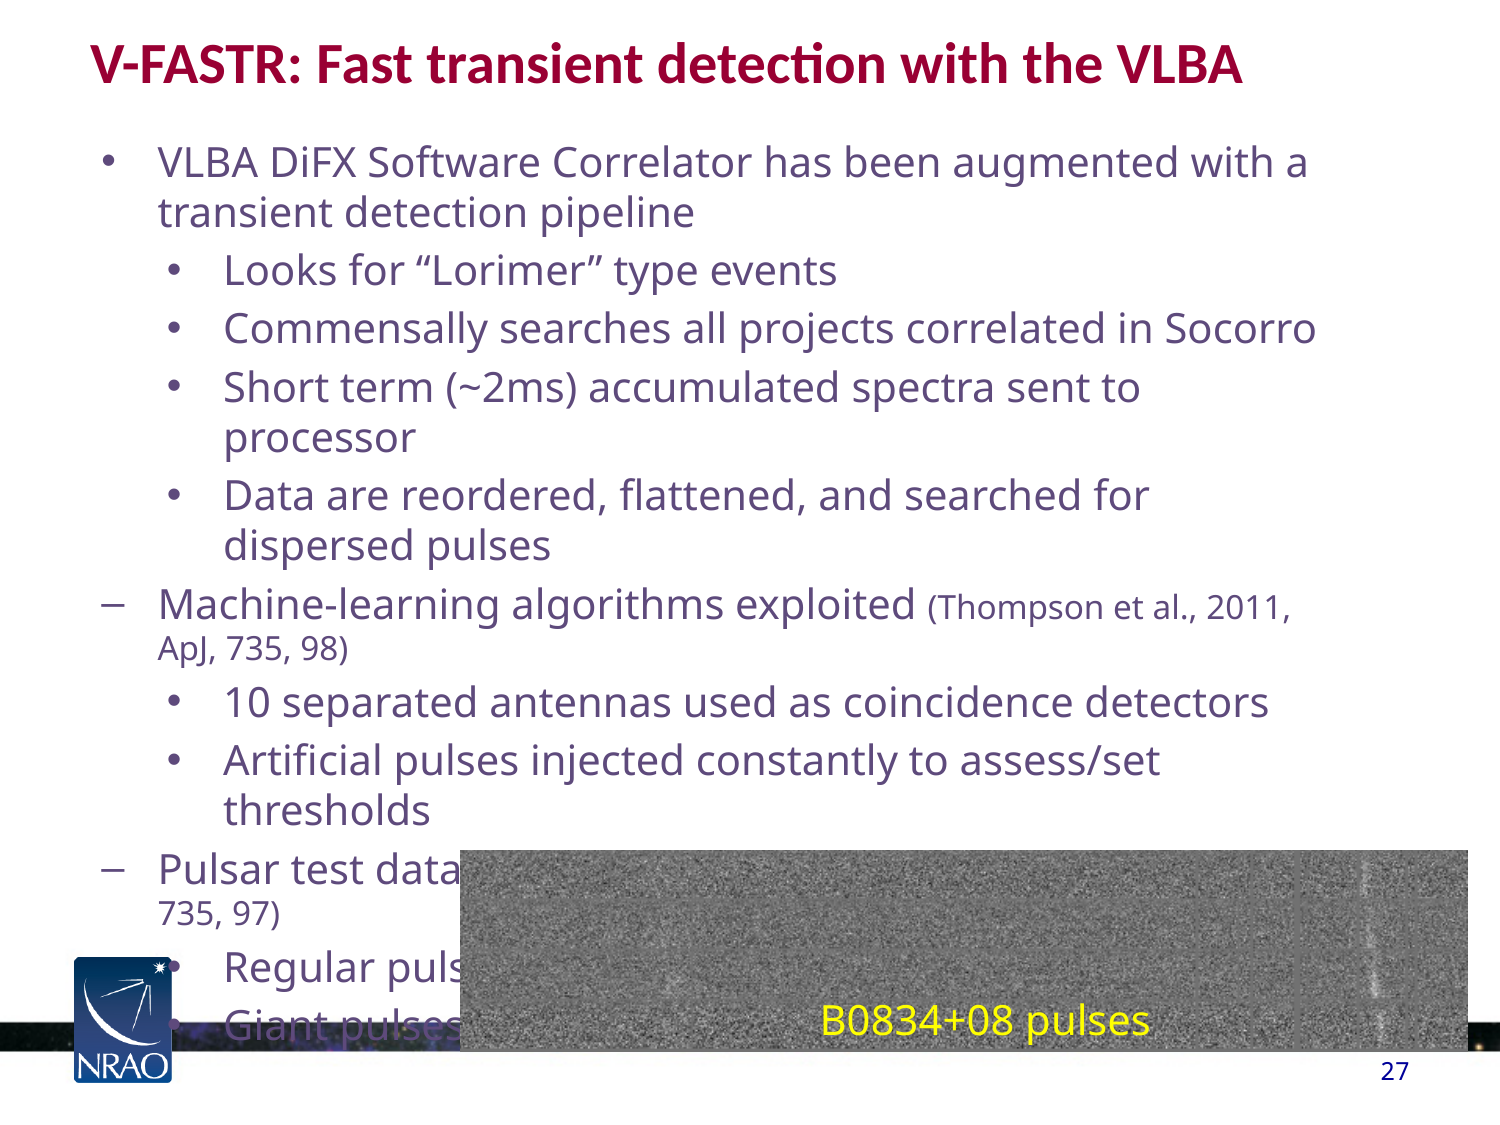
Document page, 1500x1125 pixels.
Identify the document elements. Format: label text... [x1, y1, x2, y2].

slide_number 27 [1350, 1062, 1425, 1103]
picture [0, 0, 1500, 1125]
list VLBA DiFX Software Correlator has been augmented with a transient detection pipeline Looks for “Lorimer” type events Commensally searches all projects correlated in Socorro Short term (~2ms) accumulated spectra sent to processor Data are reordered, flattened, and searched for dispersed pulses Machine-learning algorithms exploited (Thompson et al., 2011, ApJ, 735, 98) 10 separated antennas used as coincidence detectors Artificial pulses injected constantly to assess/set thresholds Pulsar test datasets prove the concept (Wayth et al., 2011, ApJ, 735, 97) Regular pulses from PSR B0329+54 detected Giant pulses from the Crab Pulsar detected [85, 129, 1351, 1005]
title V-FASTR: Fast transient detection with the VLBA [74, 17, 1500, 129]
